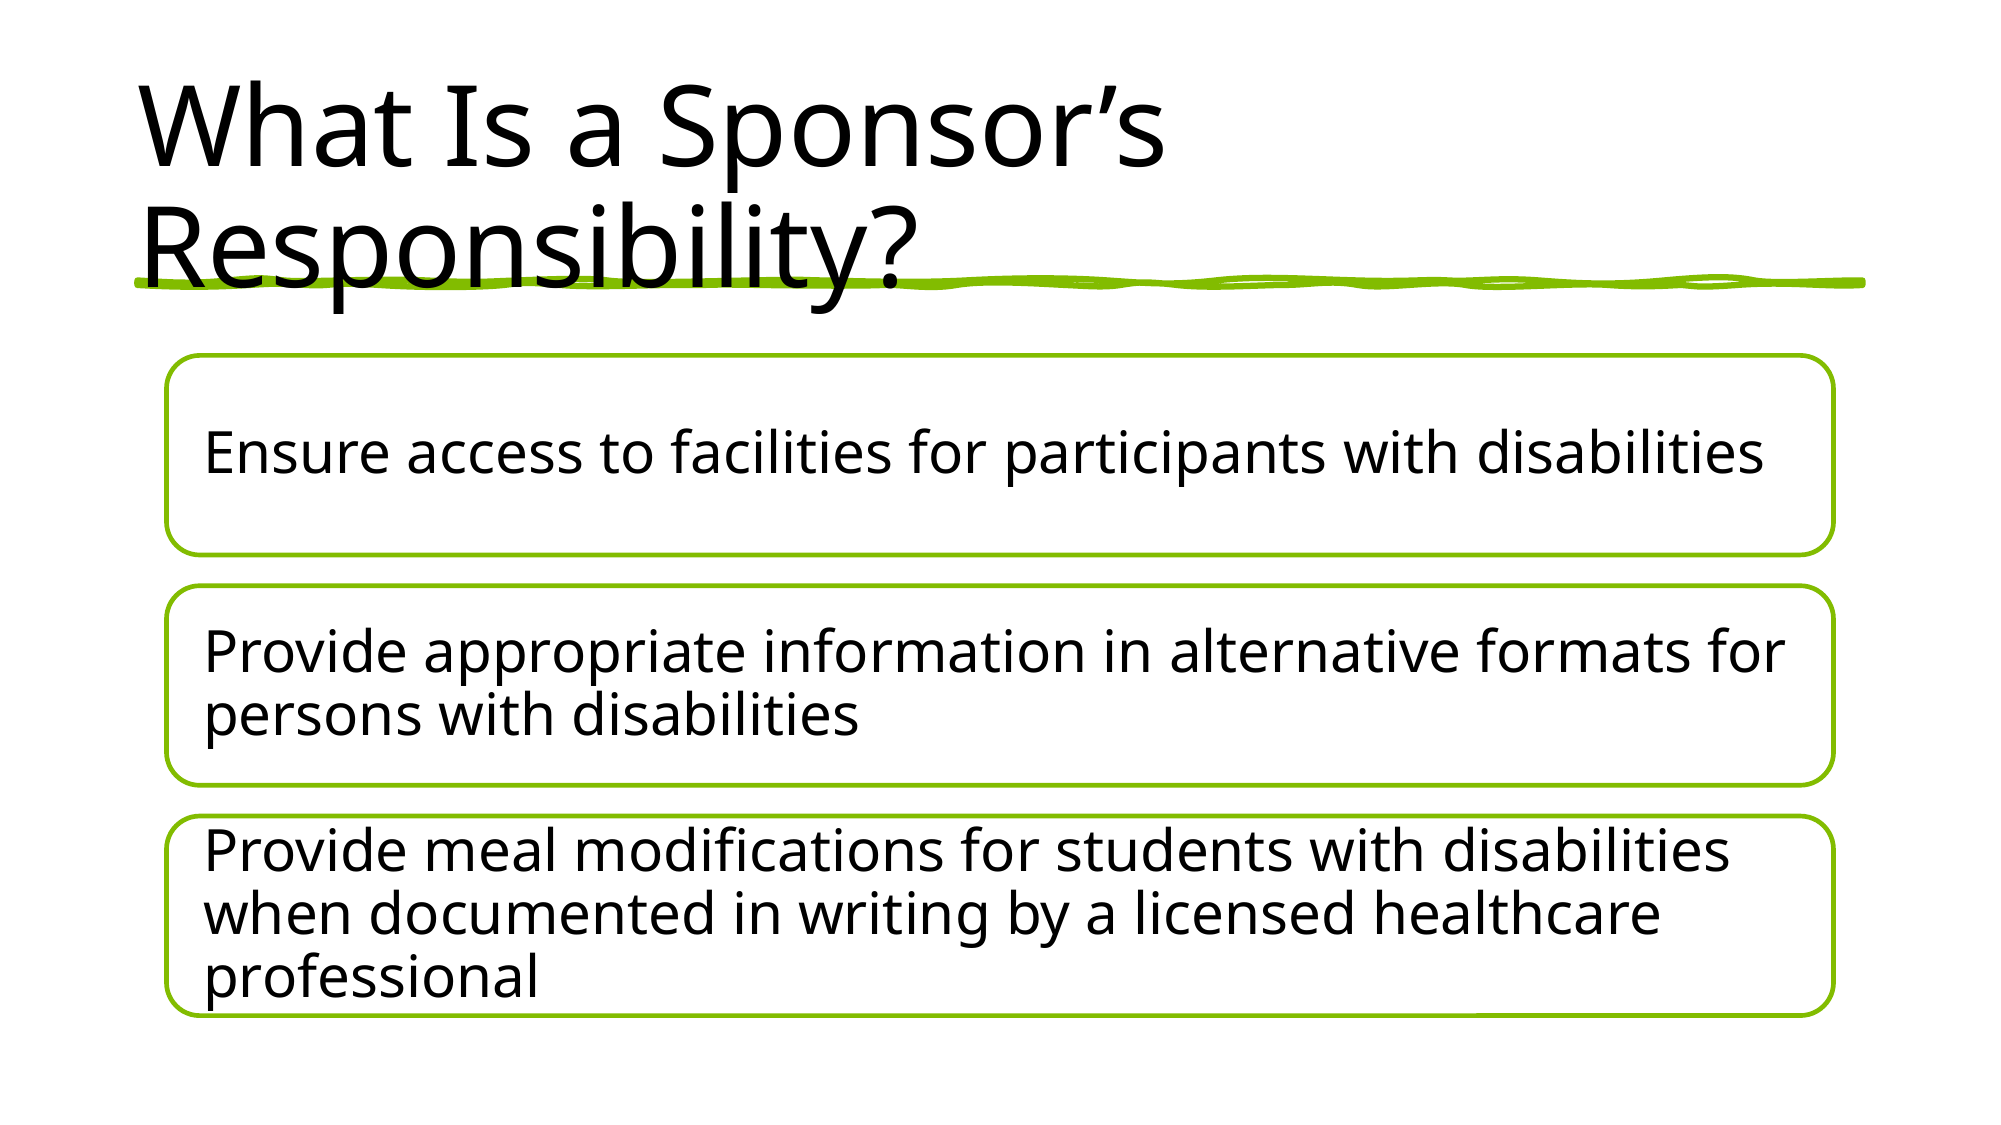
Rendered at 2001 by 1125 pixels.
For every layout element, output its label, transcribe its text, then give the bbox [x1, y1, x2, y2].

title What Is a Sponsor’s Responsibility? [122, 115, 1878, 266]
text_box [166, 344, 1834, 1027]
